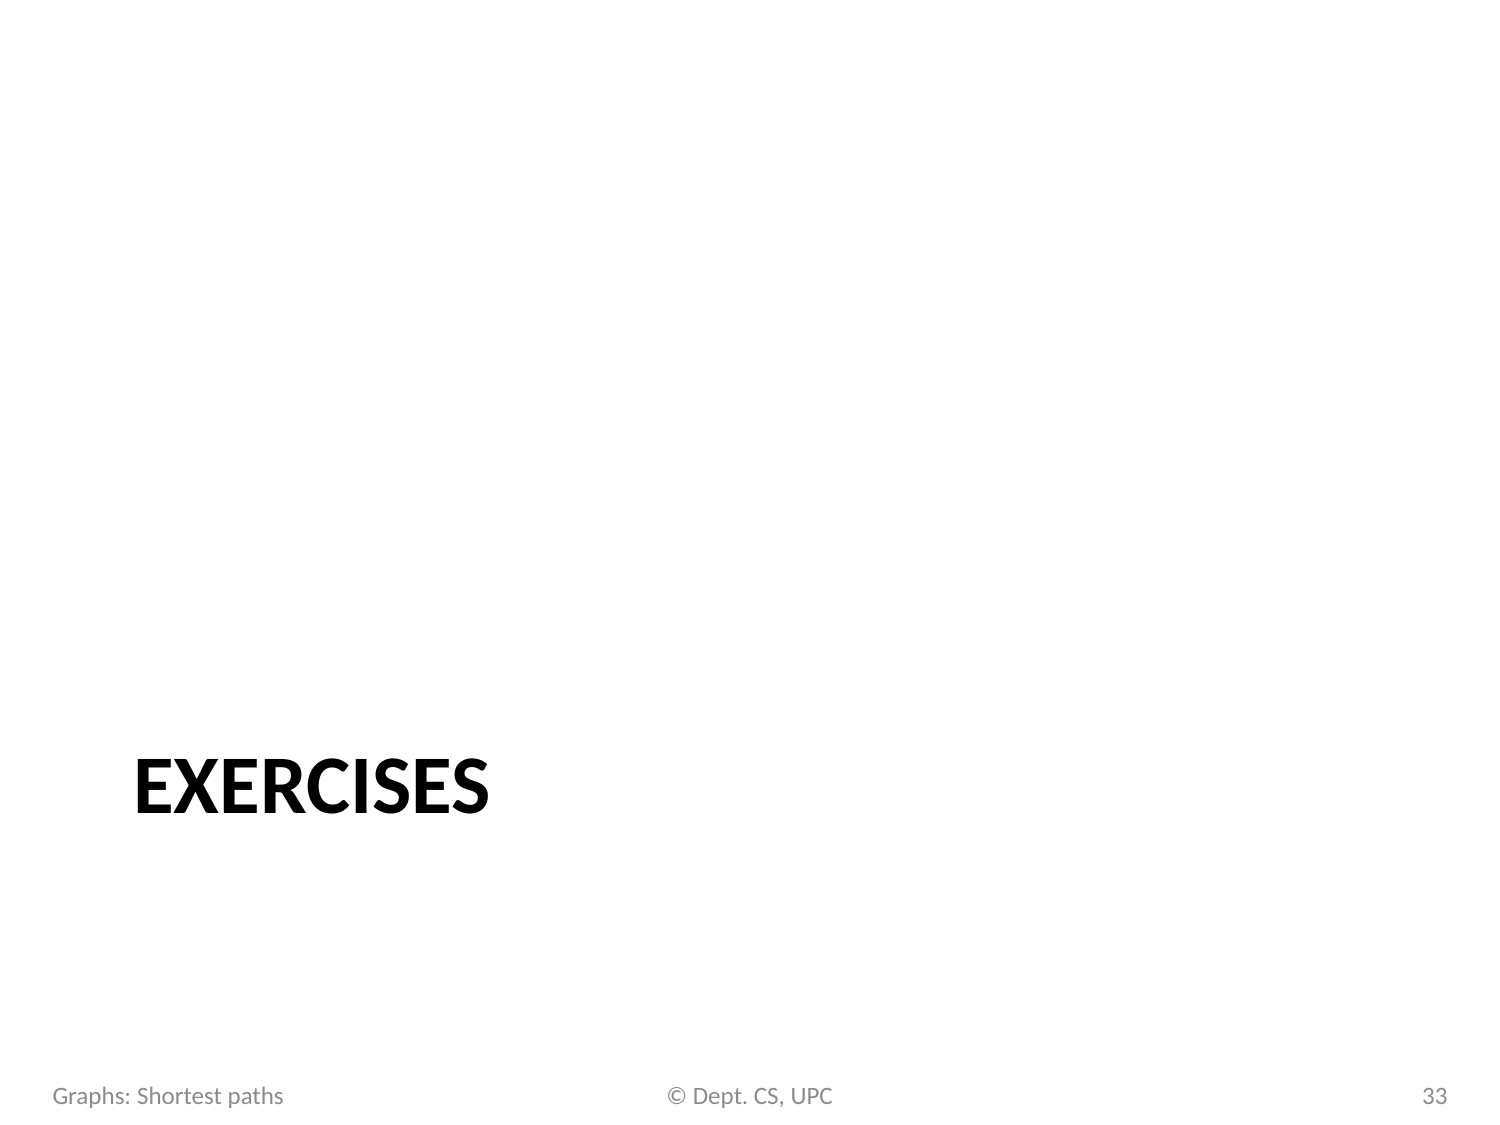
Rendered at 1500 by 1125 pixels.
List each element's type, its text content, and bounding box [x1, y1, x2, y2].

title exercises [118, 722, 1394, 947]
footer © Dept. CS, UPC [512, 1065, 988, 1125]
slide_number 33 [1112, 1065, 1463, 1125]
slide_number Graphs: Shortest paths [37, 1065, 388, 1125]
